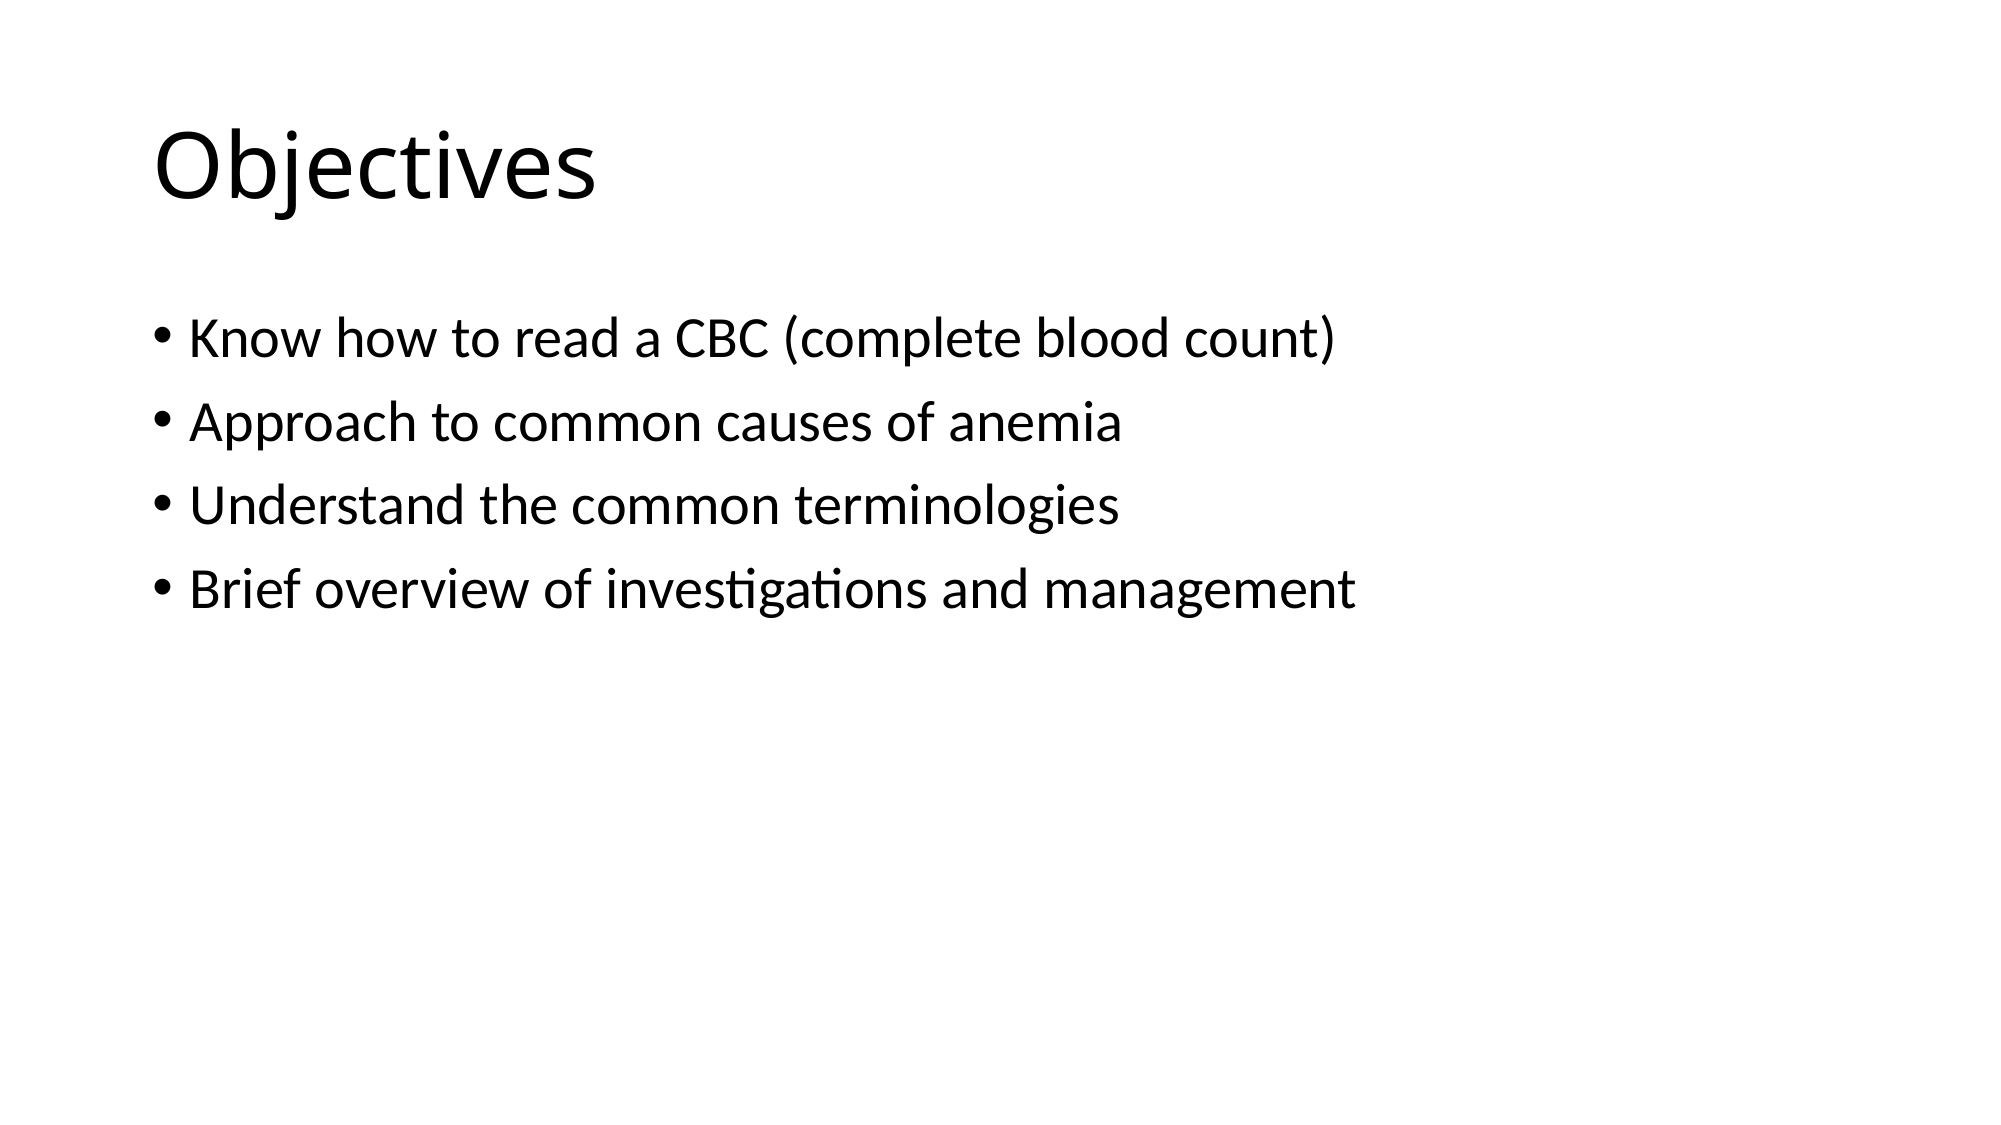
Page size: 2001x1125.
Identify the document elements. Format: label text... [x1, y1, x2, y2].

title Objectives [137, 59, 1863, 278]
list Know how to read a CBC (complete blood count) Approach to common causes of anemia Understand the common terminologies Brief overview of investigations and management [137, 299, 1863, 1014]
